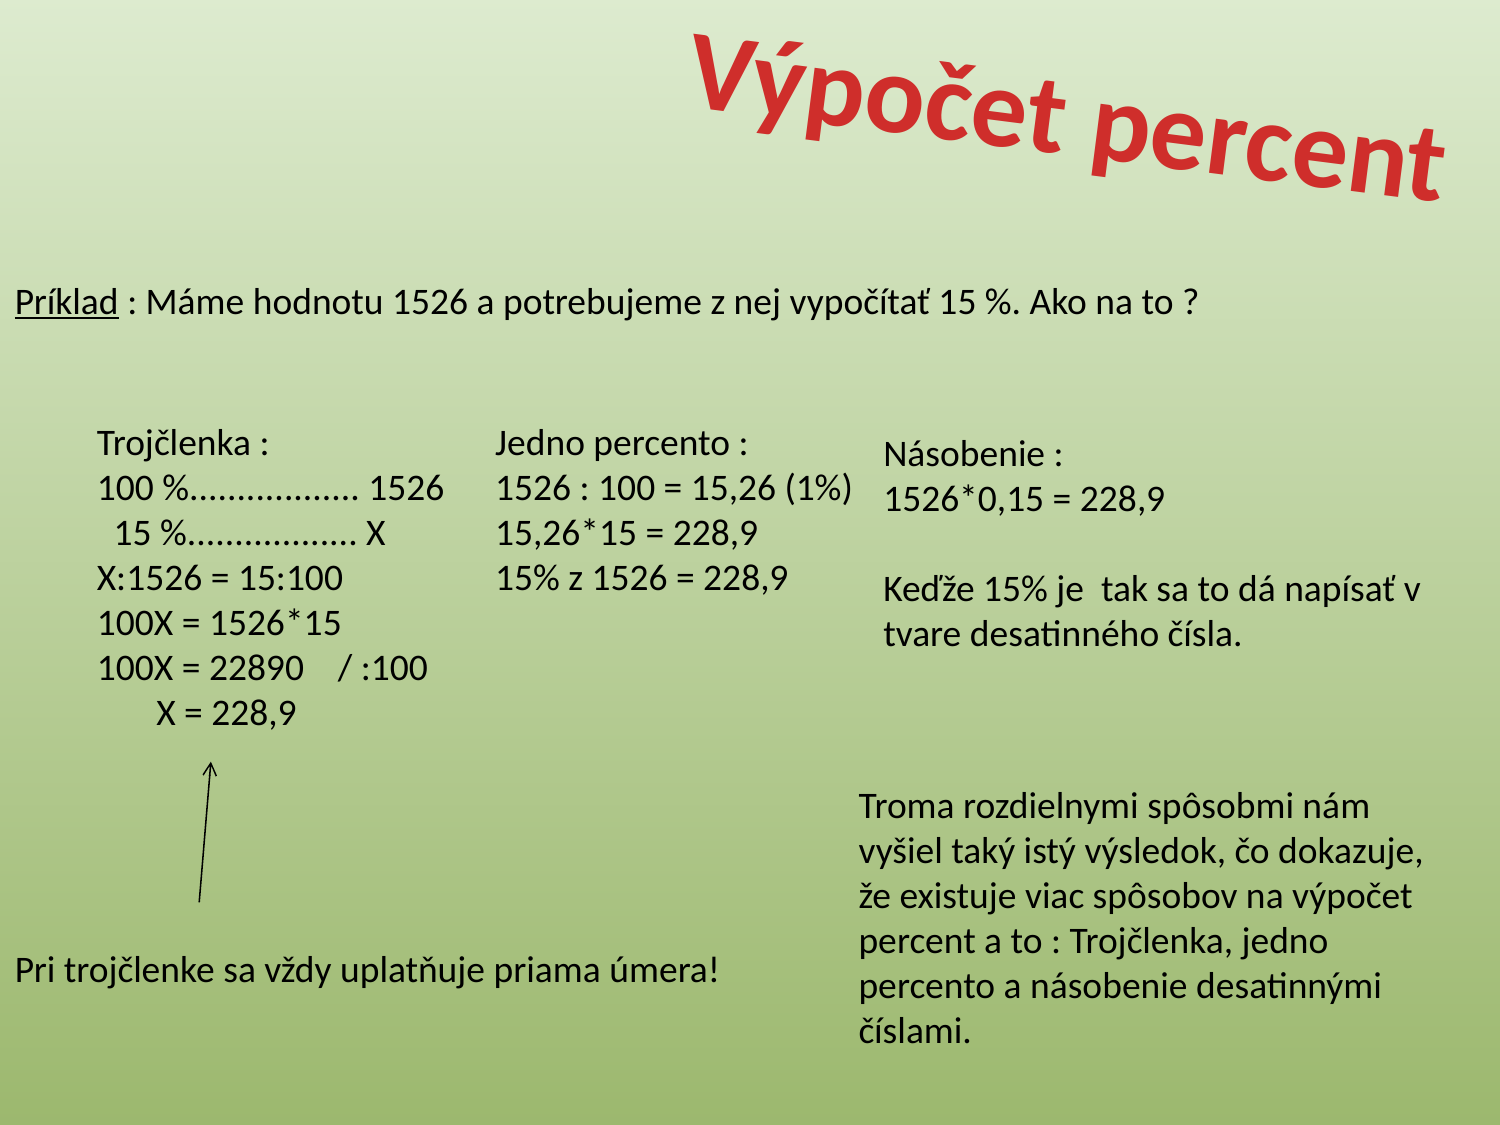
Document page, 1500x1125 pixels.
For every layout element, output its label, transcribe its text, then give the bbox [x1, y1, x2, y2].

text_box Pri trojčlenke sa vždy uplatňuje priama úmera! [0, 937, 843, 998]
text_box Príklad : Máme hodnotu 1526 a potrebujeme z nej vypočítať 15 %. Ako na to ? [0, 269, 1360, 330]
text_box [134, 825, 276, 839]
text_box Trojčlenka : 100 %.................. 1526 15 %.................. X X:1526 = 15:100 100X = 1526*15 100X = 22890 / :100 X = 228,9 [82, 410, 481, 740]
text_box Jedno percento : 1526 : 100 = 15,26 (1%) 15,26*15 = 228,9 15% z 1526 = 228,9 [480, 410, 892, 605]
text_box Troma rozdielnymi spôsobmi nám vyšiel taký istý výsledok, čo dokazuje, že existuje viac spôsobov na výpočet percent a to : Trojčlenka, jedno percento a násobenie desatinnými číslami. [843, 773, 1454, 1059]
text_box Výpočet percent [665, 0, 1473, 235]
